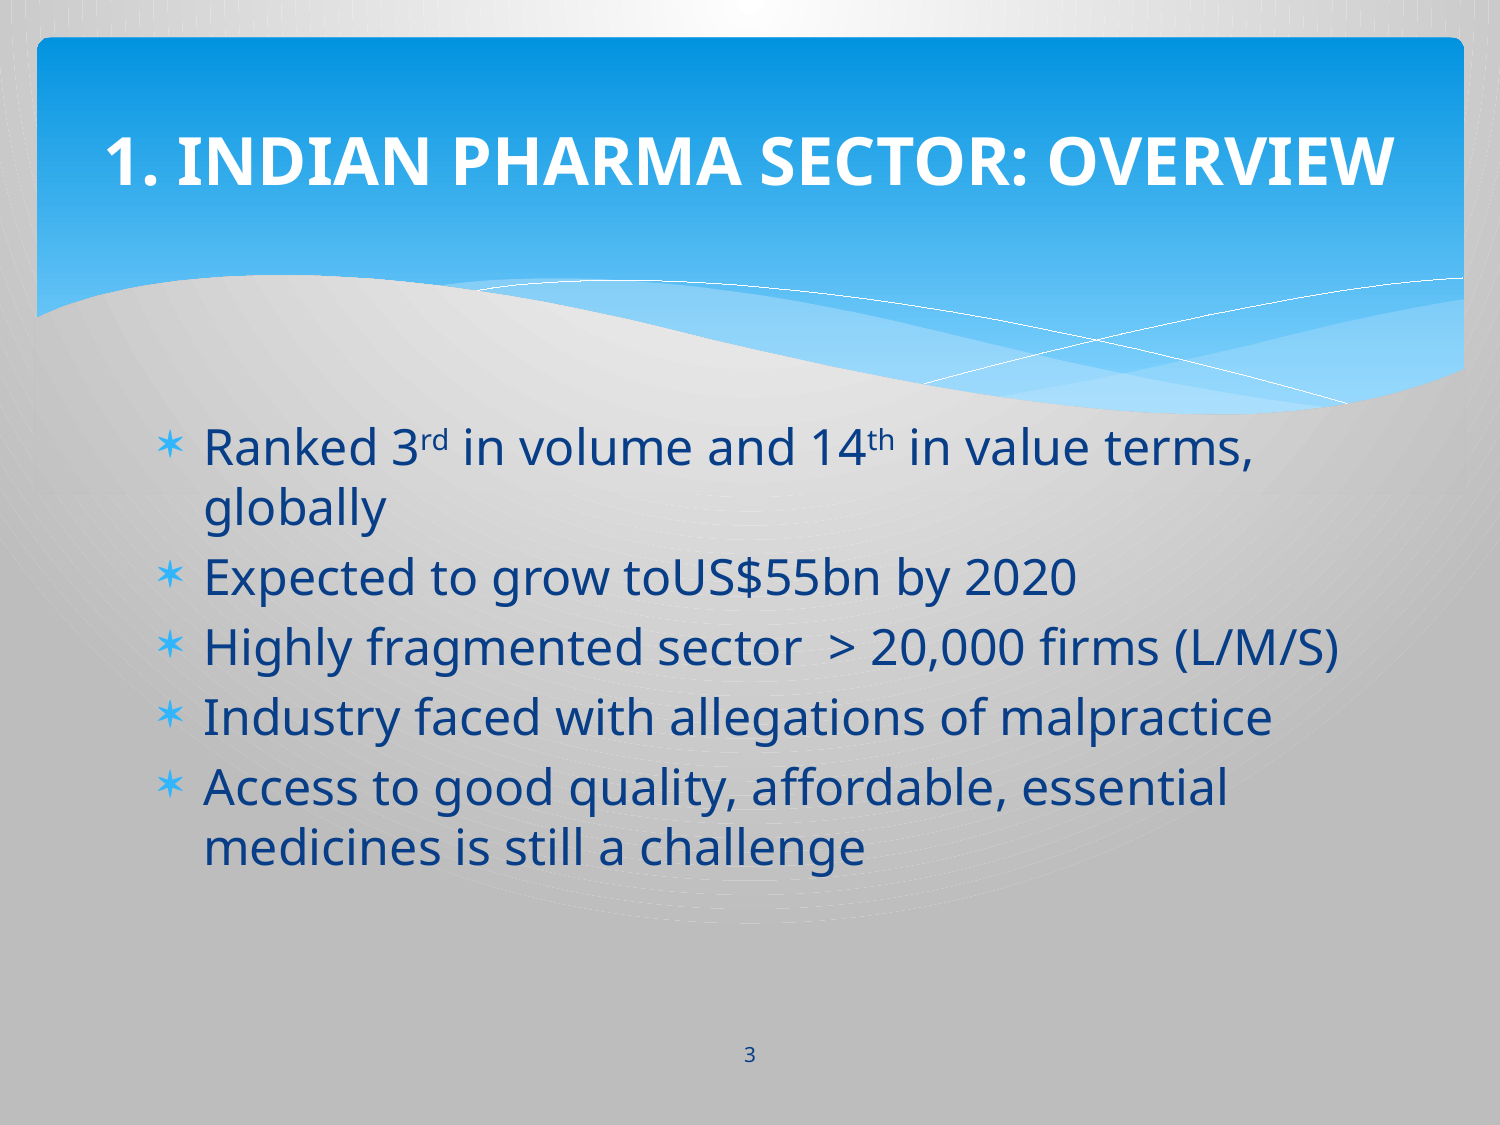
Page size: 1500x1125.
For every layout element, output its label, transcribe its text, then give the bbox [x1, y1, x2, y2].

title 1. INDIAN PHARMA SECTOR: OVERVIEW [75, 55, 1425, 261]
list Ranked 3rd in volume and 14th in value terms, globally Expected to grow toUS$55bn by 2020 Highly fragmented sector > 20,000 firms (L/M/S) Industry faced with allegations of malpractice Access to good quality, affordable, essential medicines is still a challenge [143, 338, 1359, 1005]
slide_number 3 [654, 1025, 846, 1086]
